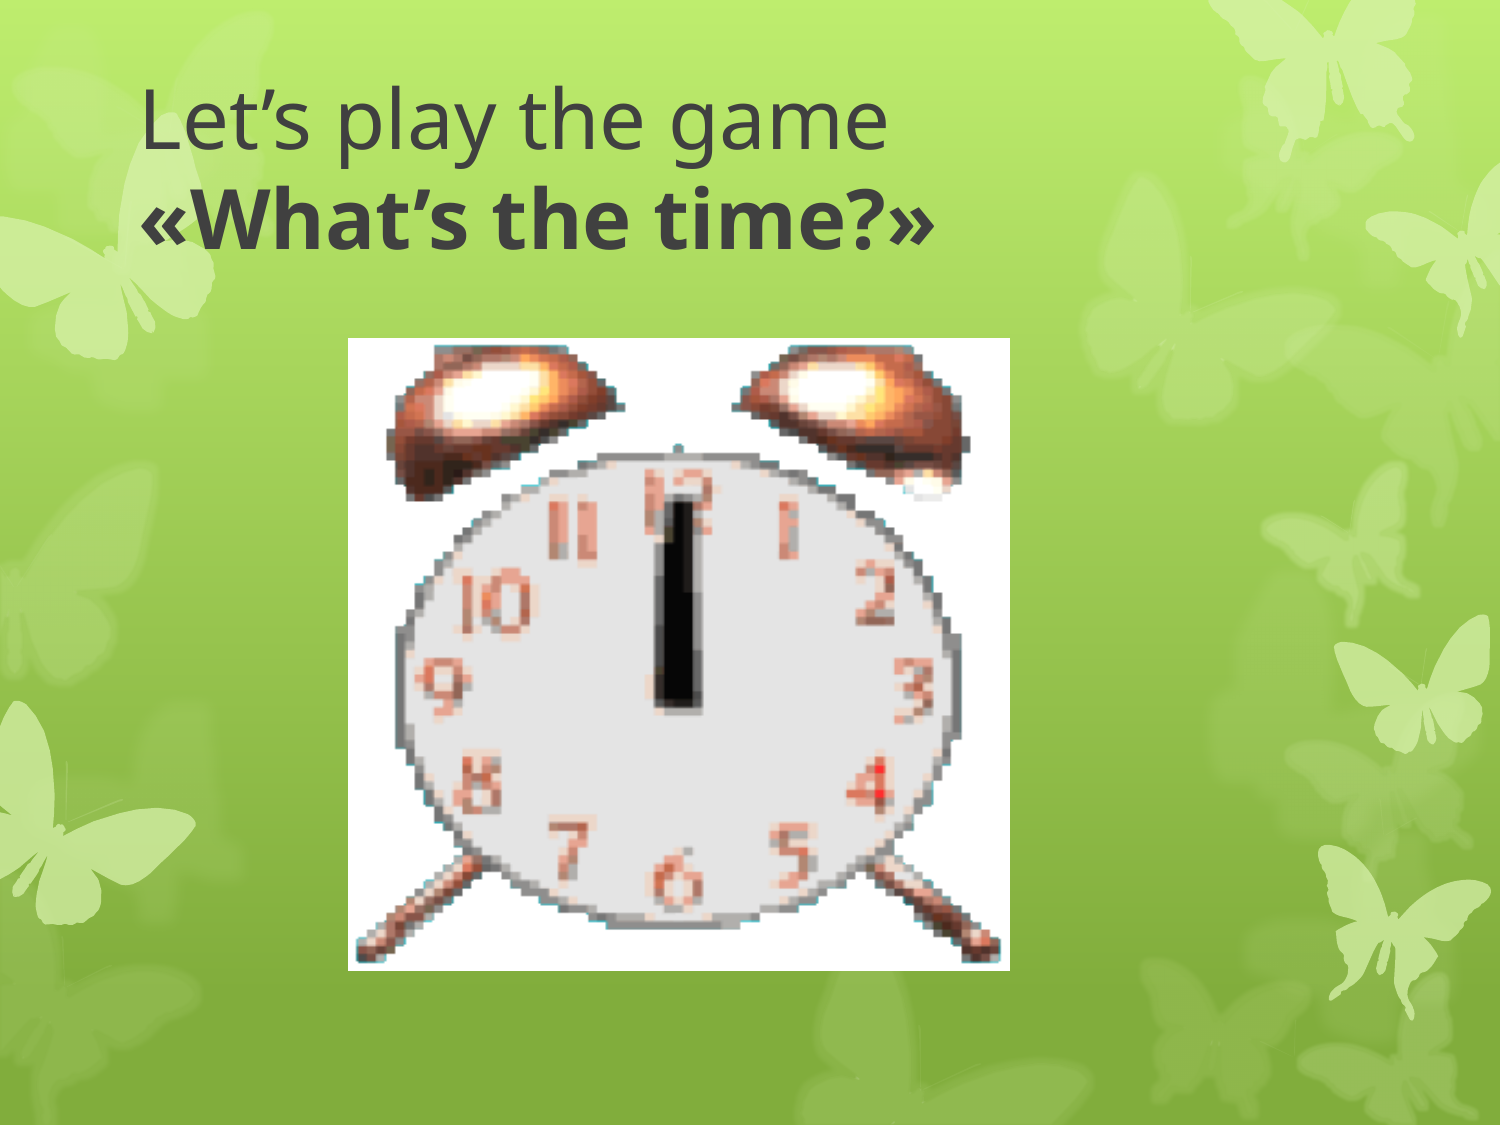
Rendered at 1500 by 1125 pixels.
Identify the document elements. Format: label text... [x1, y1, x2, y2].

title Let’s play the game «What’s the time?» [123, 90, 1364, 242]
picture [347, 337, 1011, 971]
